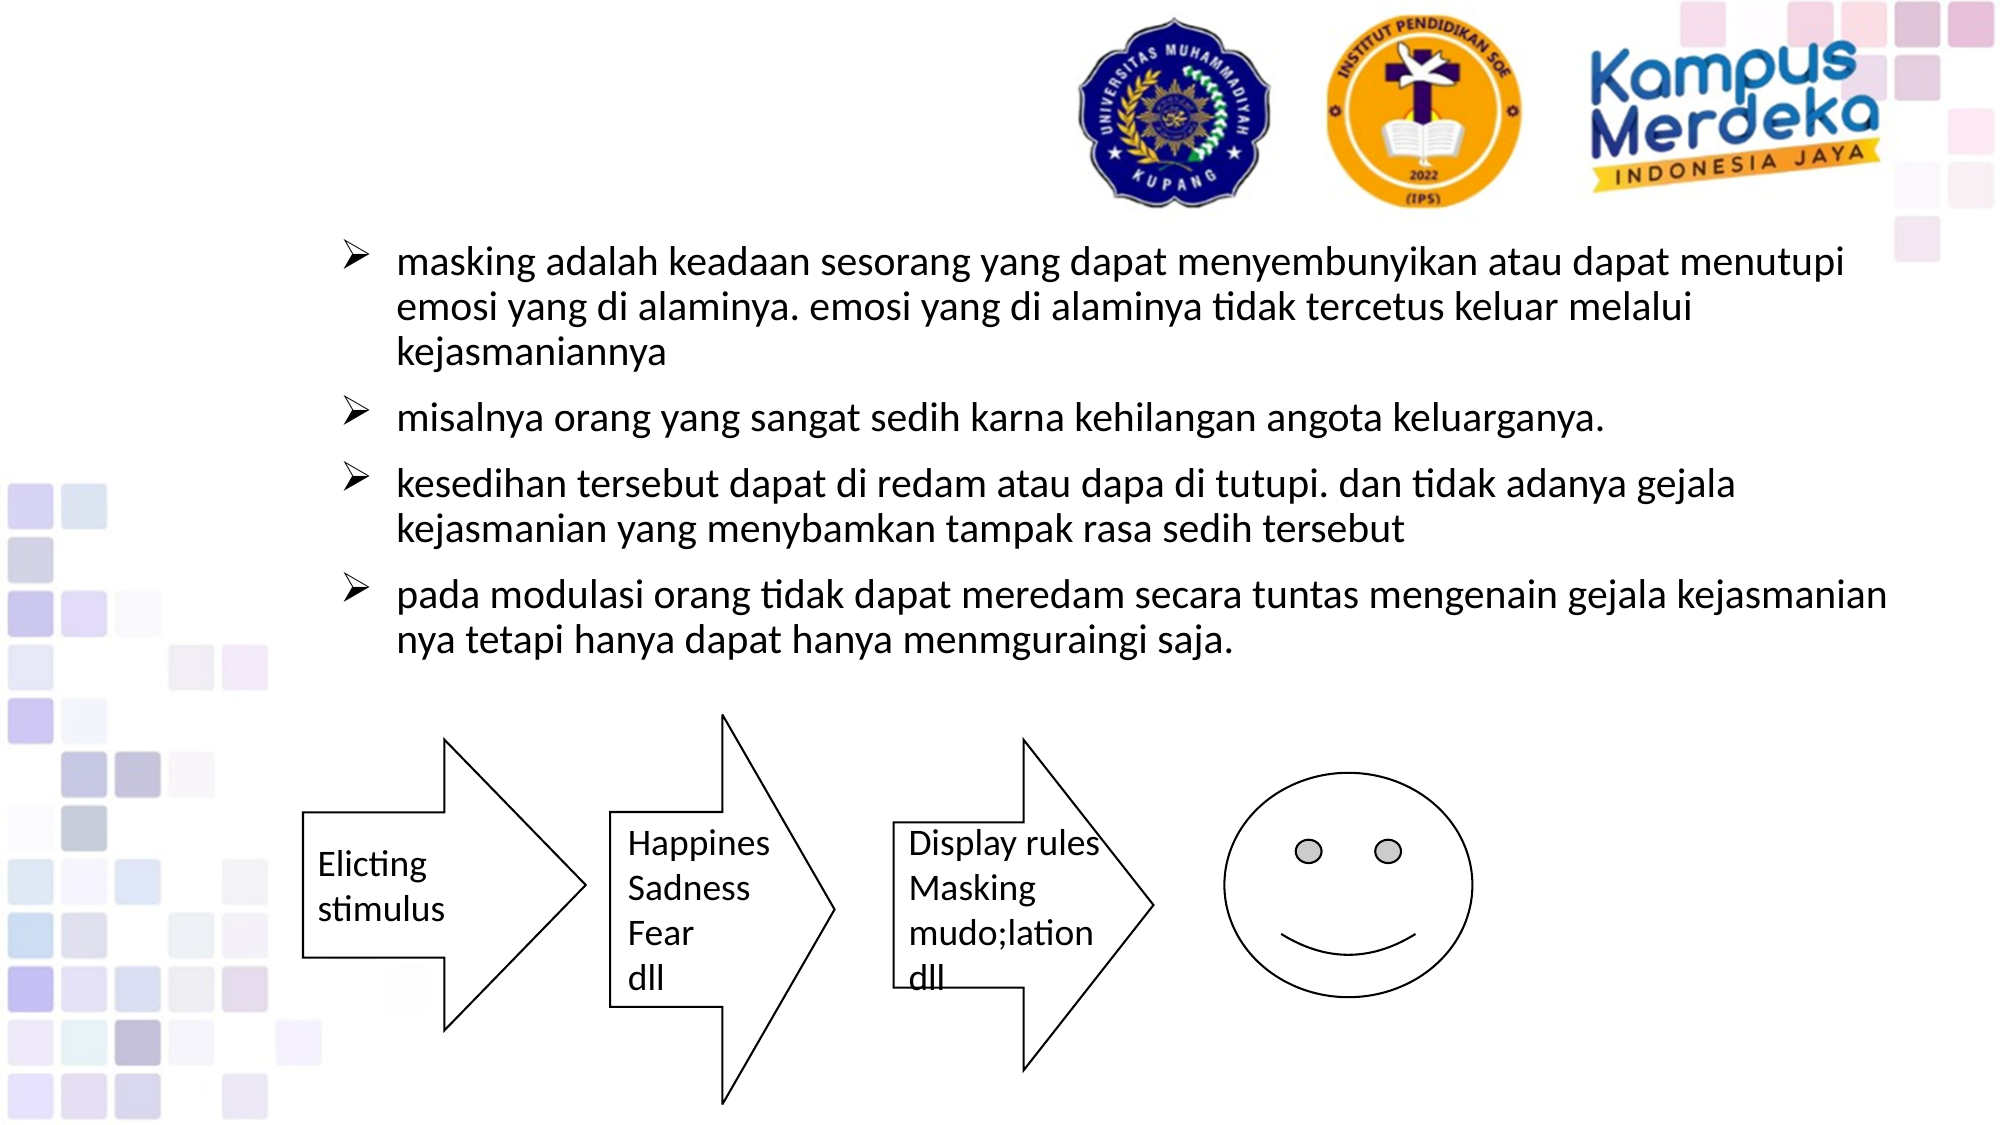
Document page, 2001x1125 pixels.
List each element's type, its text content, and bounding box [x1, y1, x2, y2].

text_box Display rules Masking mudo;lation dll [893, 811, 1201, 1006]
list masking adalah keadaan sesorang yang dapat menyembunyikan atau dapat menutupi emosi yang di alaminya. emosi yang di alaminya tidak tercetus keluar melalui kejasmaniannya misalnya orang yang sangat sedih karna kehilangan angota keluarganya. kesedihan tersebut dapat di redam atau dapa di tutupi. dan tidak adanya gejala kejasmanian yang menybamkan tampak rasa sedih tersebut pada modulasi orang tidak dapat meredam secara tuntas mengenain gejala kejasmanian nya tetapi hanya dapat hanya menmguraingi saja. [306, 231, 1969, 1050]
text_box [1022, 736, 1081, 811]
picture [0, 0, 2001, 1125]
text_box [609, 714, 781, 1105]
text_box Elicting stimulus [303, 832, 522, 937]
text_box [301, 737, 588, 1033]
text_box [1223, 771, 1474, 999]
text_box [1022, 1006, 1076, 1074]
text_box Happines Sadness Fear dll [613, 811, 862, 1006]
